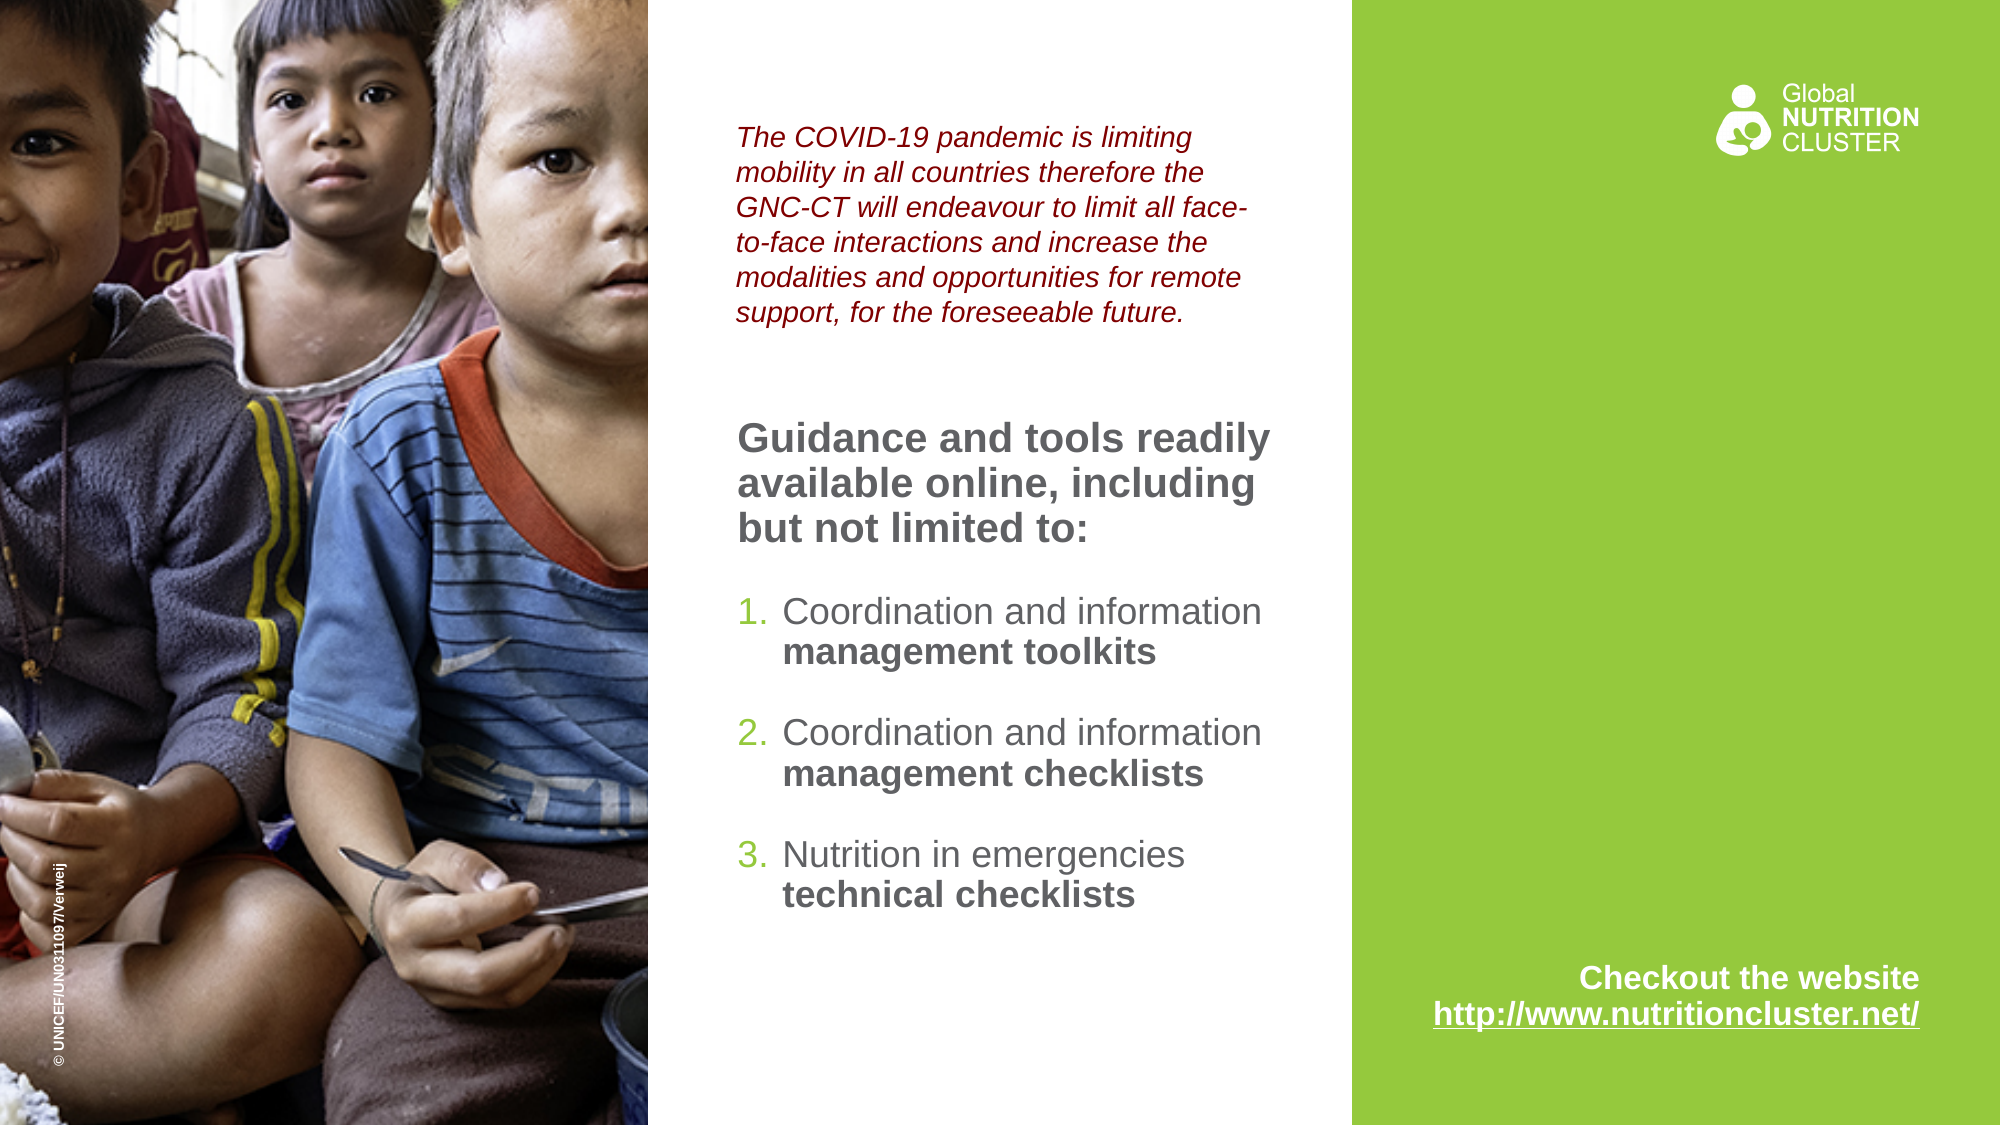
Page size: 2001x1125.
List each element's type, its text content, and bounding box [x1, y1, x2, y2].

text_box The COVID-19 pandemic is limiting mobility in all countries therefore the GNC-CT will endeavour to limit all face-to-face interactions and increase the modalities and opportunities for remote support, for the foreseeable future. [734, 109, 1295, 363]
picture [1711, 79, 1923, 161]
text_box Guidance and tools readily available online, including but not limited to: Coordination and information management toolkits Coordination and information management checklists Nutrition in emergencies technical checklists [737, 409, 1309, 923]
text_box Checkout the website http://www.nutritioncluster.net/ [1353, 954, 1922, 1076]
text_box [1352, 0, 2000, 1125]
picture [0, 0, 649, 1125]
